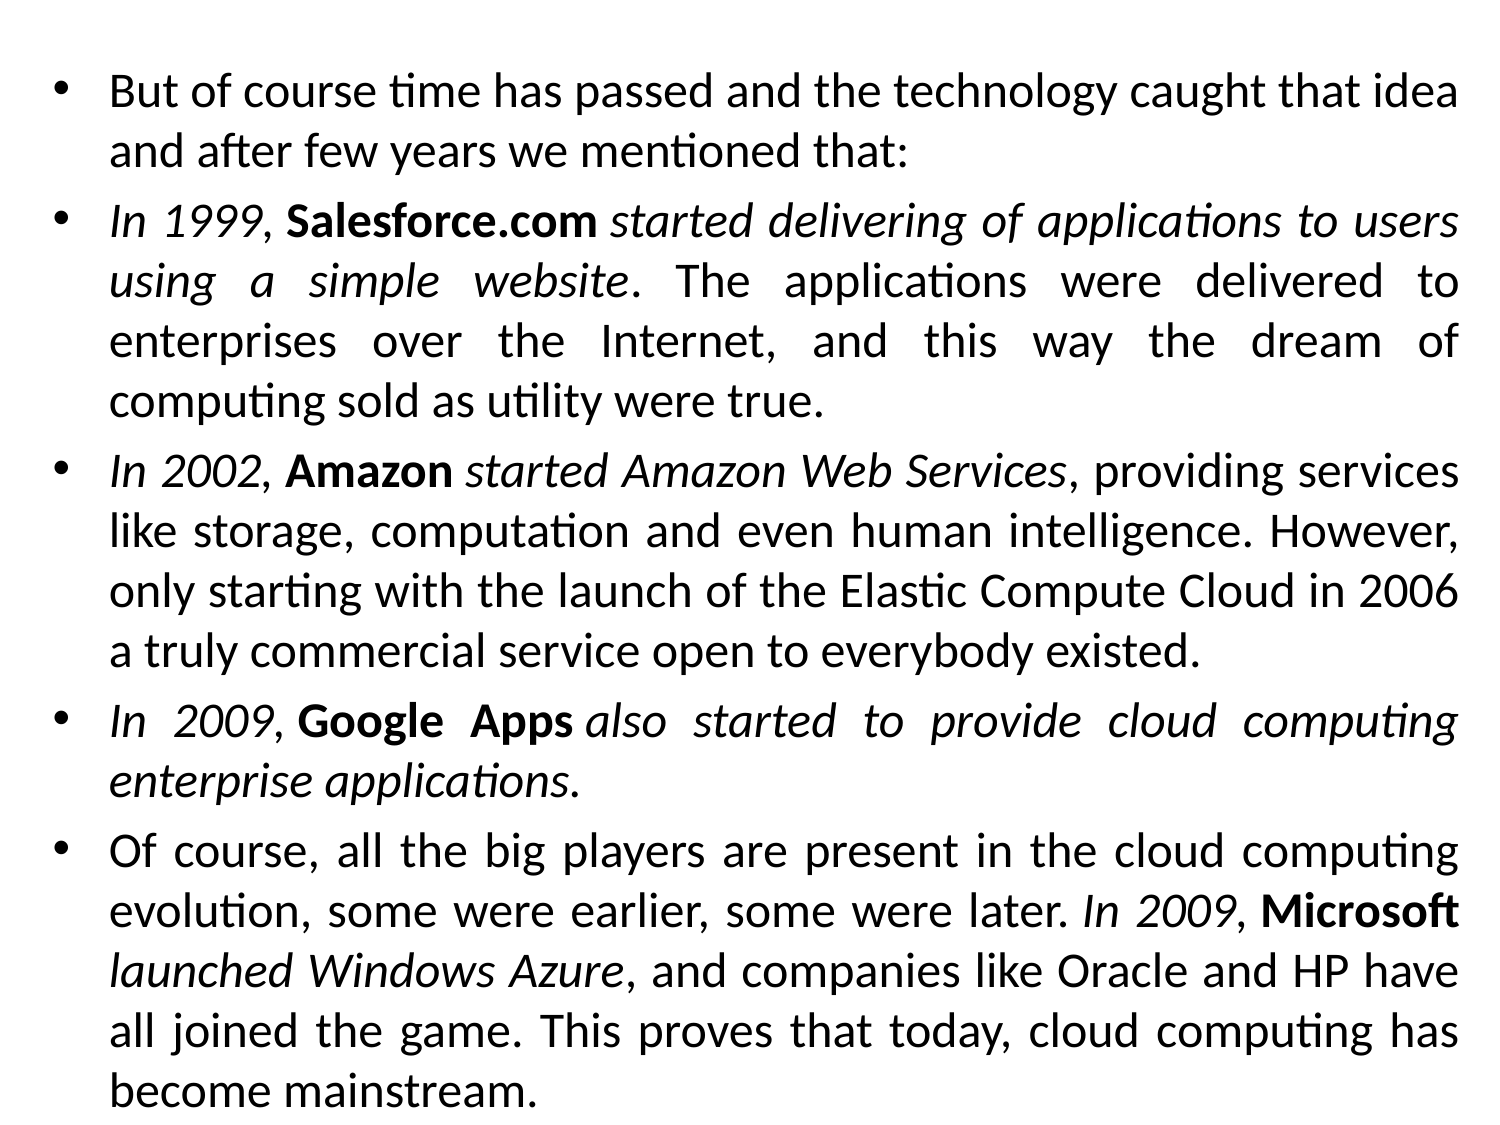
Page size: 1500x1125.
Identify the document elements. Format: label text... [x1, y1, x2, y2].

list But of course time has passed and the technology caught that idea and after few years we mentioned that: In 1999, Salesforce.com started delivering of applications to users using a simple website. The applications were delivered to enterprises over the Internet, and this way the dream of computing sold as utility were true. In 2002, Amazon started Amazon Web Services, providing services like storage, computation and even human intelligence. However, only starting with the launch of the Elastic Compute Cloud in 2006 a truly commercial service open to everybody existed. In 2009, Google Apps also started to provide cloud computing enterprise applications. Of course, all the big players are present in the cloud computing evolution, some were earlier, some were later. In 2009, Microsoft launched Windows Azure, and companies like Oracle and HP have all joined the game. This proves that today, cloud computing has become mainstream. [37, 50, 1475, 1088]
